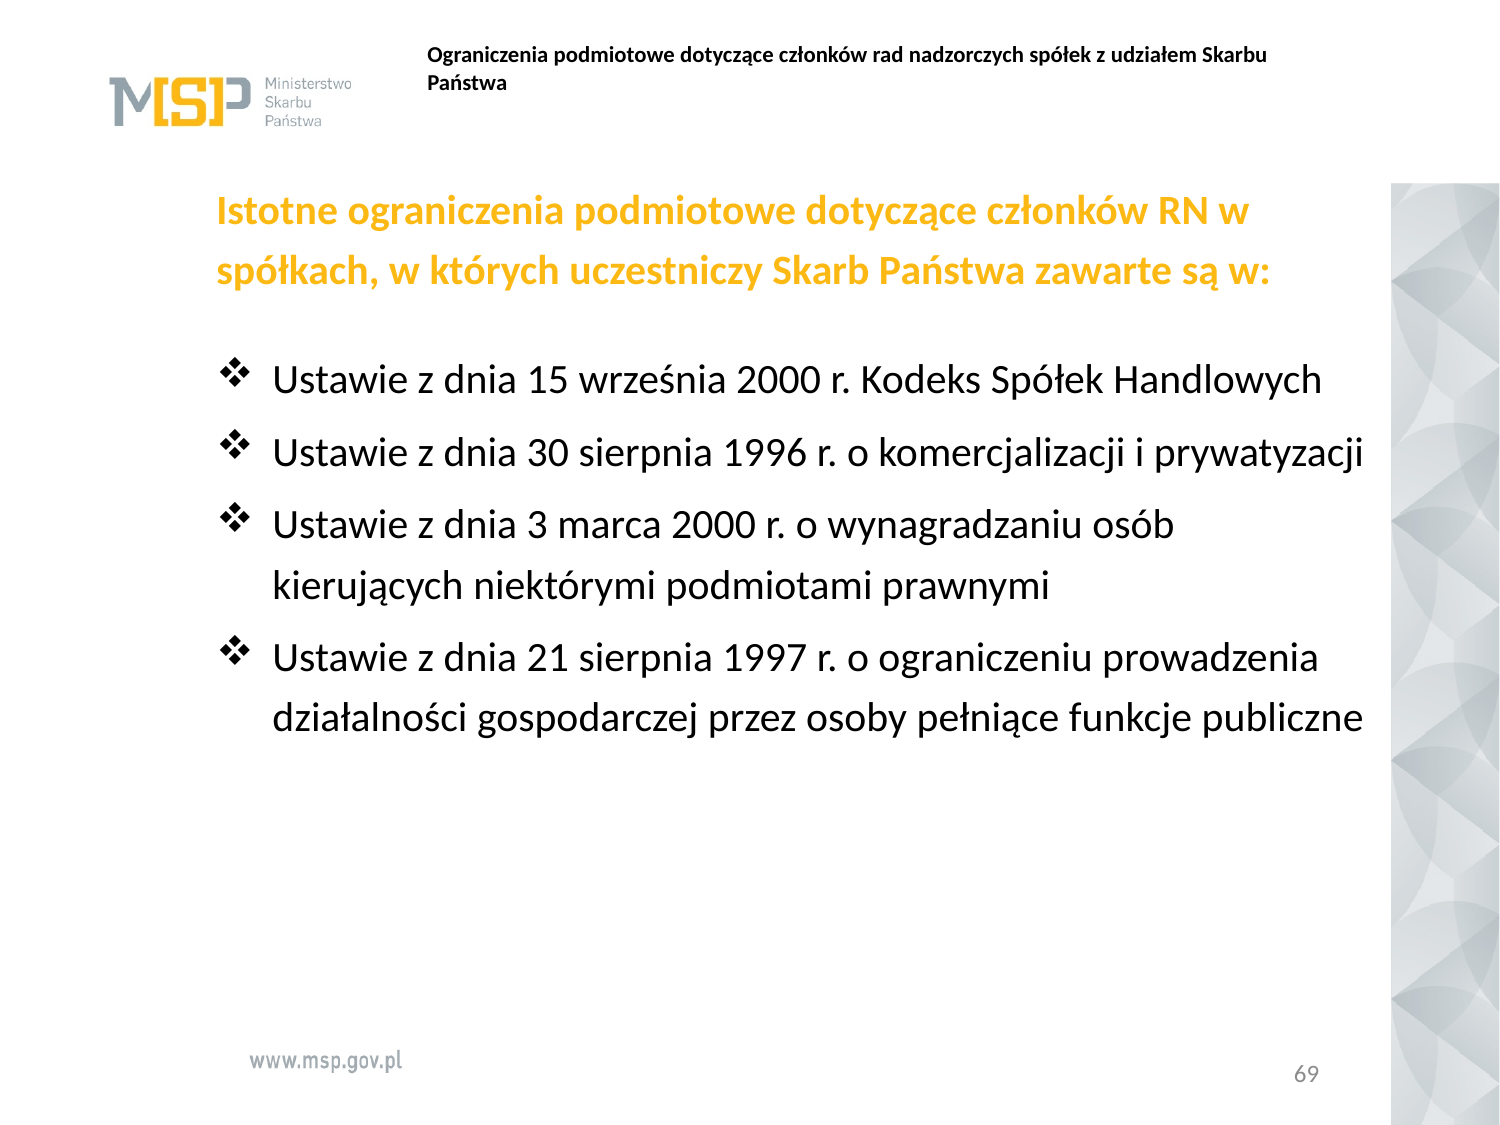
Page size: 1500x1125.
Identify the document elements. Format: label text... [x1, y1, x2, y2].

picture [0, 0, 1500, 1125]
title Ograniczenia podmiotowe dotyczące członków rad nadzorczych spółek z udziałem Skarbu Państwa [412, 32, 1364, 126]
list Istotne ograniczenia podmiotowe dotyczące członków RN w spółkach, w których uczestniczy Skarb Państwa zawarte są w: Ustawie z dnia 15 września 2000 r. Kodeks Spółek Handlowych Ustawie z dnia 30 sierpnia 1996 r. o komercjalizacji i prywatyzacji Ustawie z dnia 3 marca 2000 r. o wynagradzaniu osób kierujących niektórymi podmiotami prawnymi Ustawie z dnia 21 sierpnia 1997 r. o ograniczeniu prowadzenia działalności gospodarczej przez osoby pełniące funkcje publiczne [216, 165, 1387, 1017]
slide_number 69 [1075, 1042, 1335, 1103]
